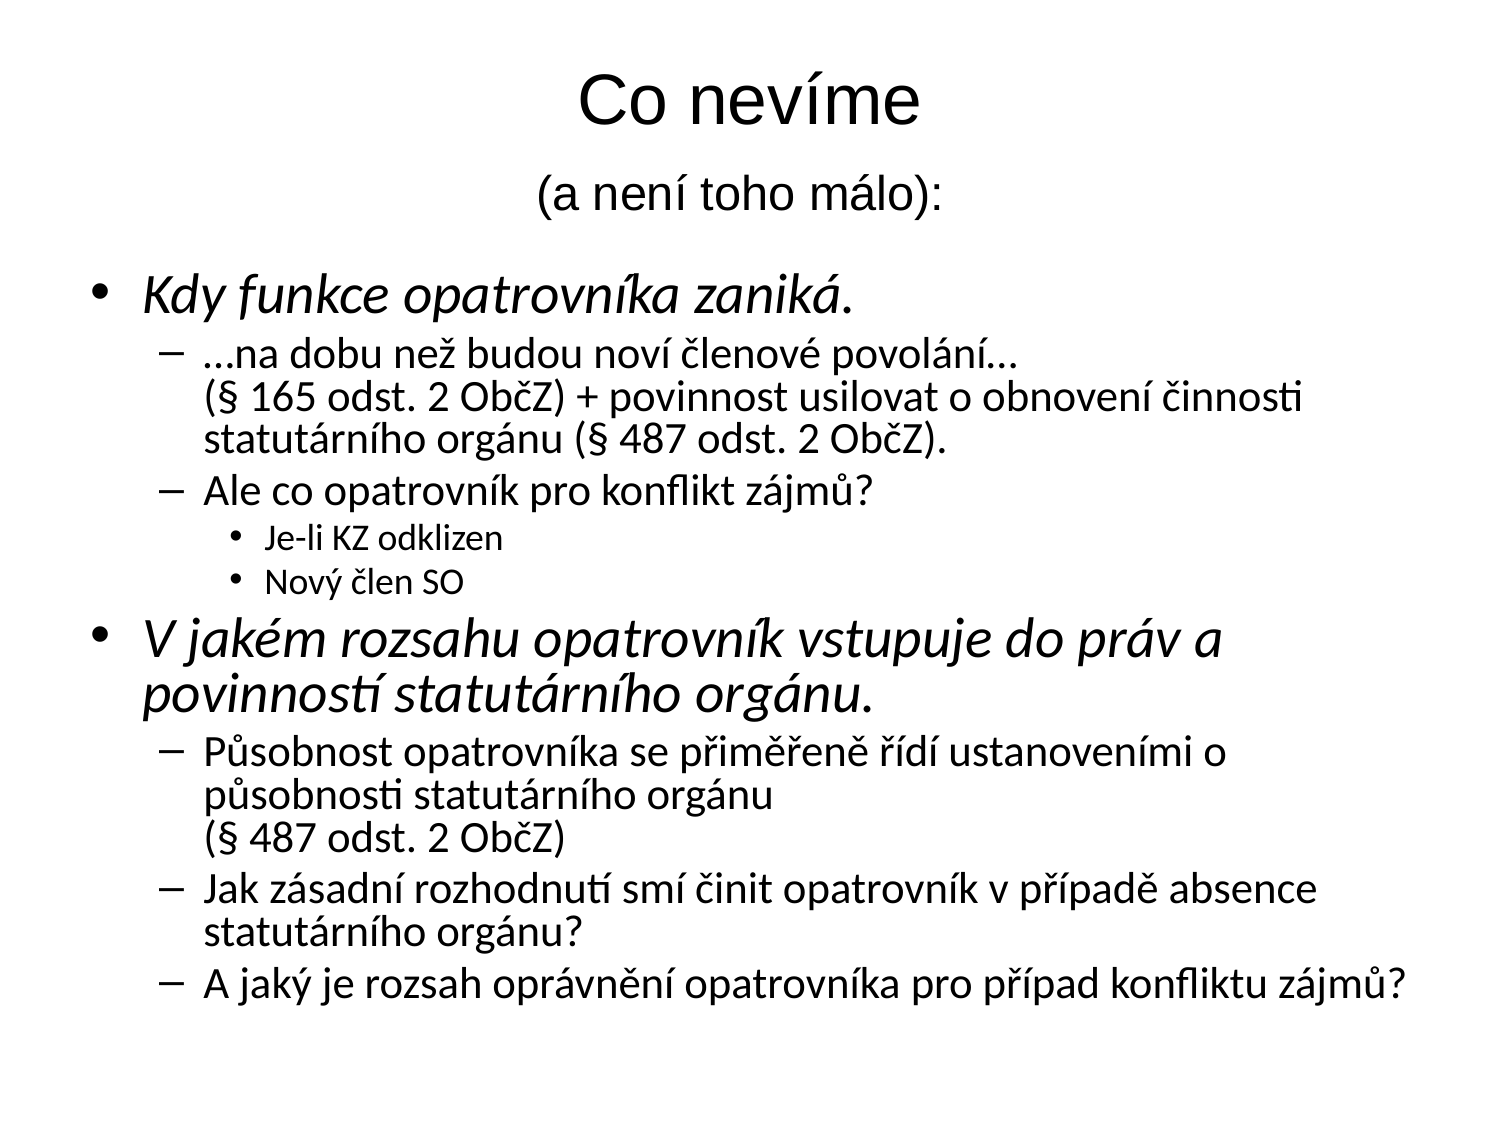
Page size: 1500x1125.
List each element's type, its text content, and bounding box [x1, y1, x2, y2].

title Co nevíme (a není toho málo): [75, 45, 1425, 233]
list Kdy funkce opatrovníka zaniká. …na dobu než budou noví členové povolání… (§ 165 odst. 2 ObčZ) + povinnost usilovat o obnovení činnosti statutárního orgánu (§ 487 odst. 2 ObčZ). Ale co opatrovník pro konflikt zájmů? Je-li KZ odklizen Nový člen SO V jakém rozsahu opatrovník vstupuje do práv a povinností statutárního orgánu. Působnost opatrovníka se přiměřeně řídí ustanoveními o působnosti statutárního orgánu (§ 487 odst. 2 ObčZ) Jak zásadní rozhodnutí smí činit opatrovník v případě absence statutárního orgánu? A jaký je rozsah oprávnění opatrovníka pro případ konfliktu zájmů? [75, 262, 1425, 1047]
